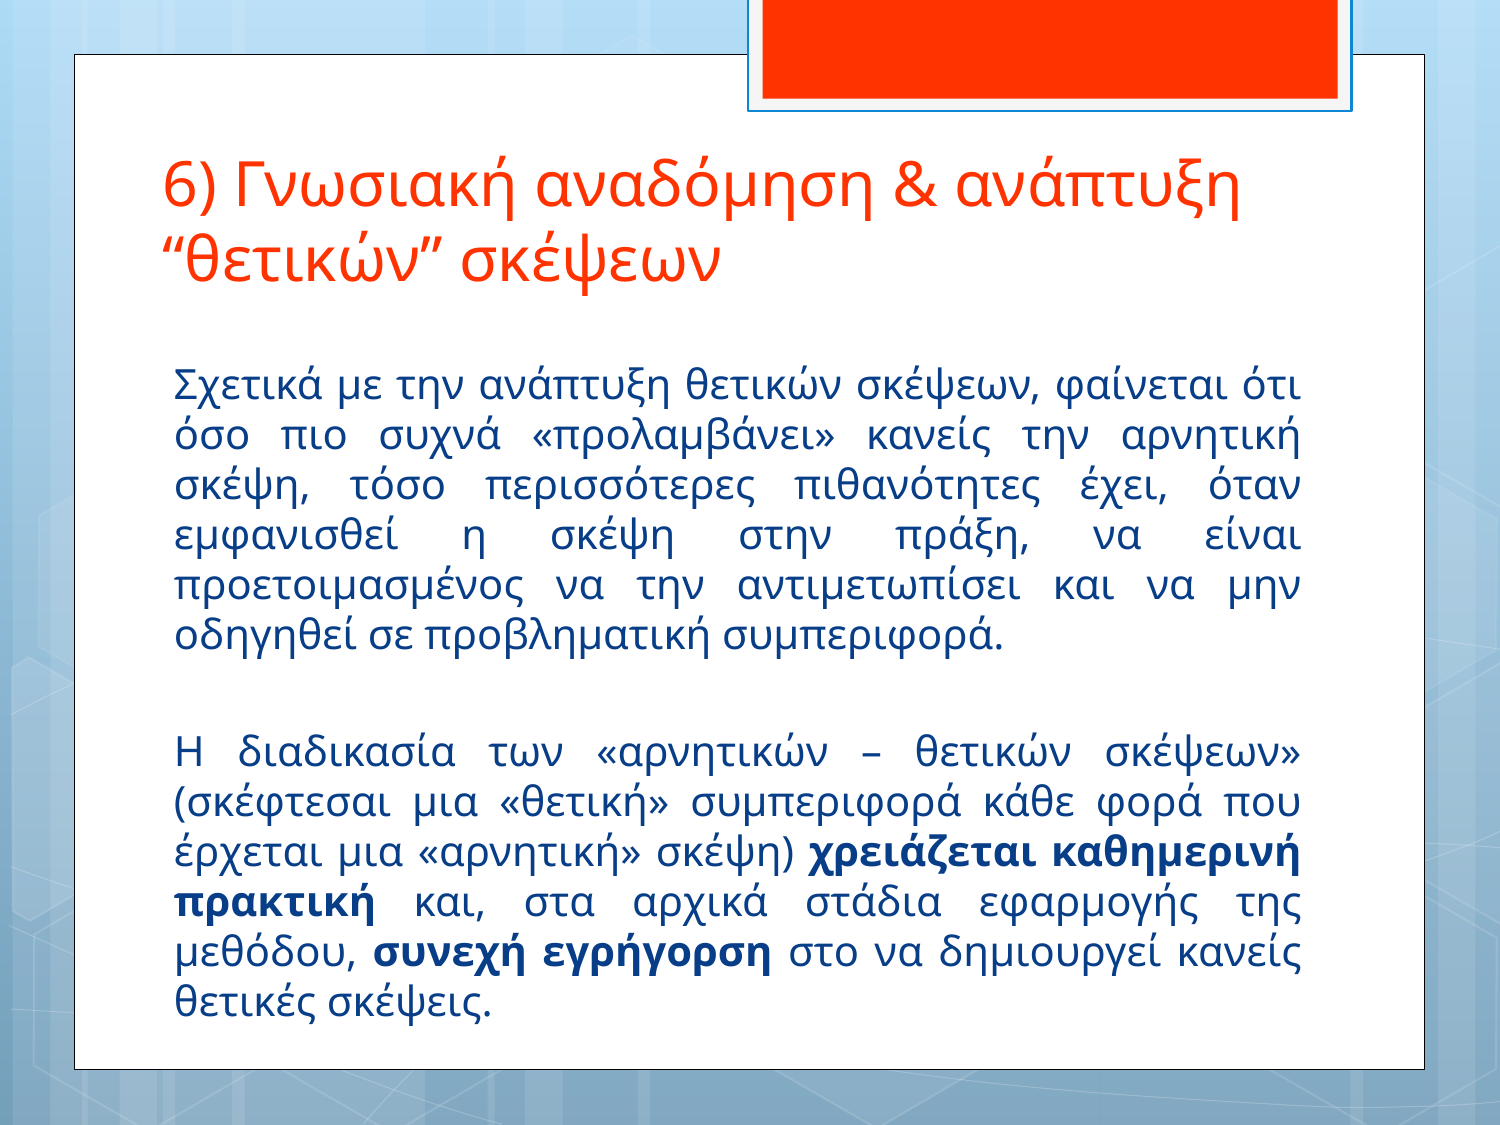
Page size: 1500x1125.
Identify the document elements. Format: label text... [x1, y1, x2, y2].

title 6) Γνωσιακή αναδόμηση & ανάπτυξη “θετικών” σκέψεων [147, 113, 1312, 302]
list Σχετικά με την ανάπτυξη θετικών σκέψεων, φαίνεται ότι όσο πιο συχνά «προλαμβάνει» κανείς την αρνητική σκέψη, τόσο περισσότερες πιθανότητες έχει, όταν εμφανισθεί η σκέψη στην πράξη, να είναι προετοιμασμένος να την αντιμετωπίσει και να μην οδηγηθεί σε προβληματική συμπεριφορά. Η διαδικασία των «αρνητικών – θετικών σκέψεων» (σκέφτεσαι μια «θετική» συμπεριφορά κάθε φορά που έρχεται μια «αρνητική» σκέψη) χρειάζεται καθημερινή πρακτική και, στα αρχικά στάδια εφαρμογής της μεθόδου, συνεχή εγρήγορση στο να δημιουργεί κανείς θετικές σκέψεις. [147, 349, 1317, 1040]
